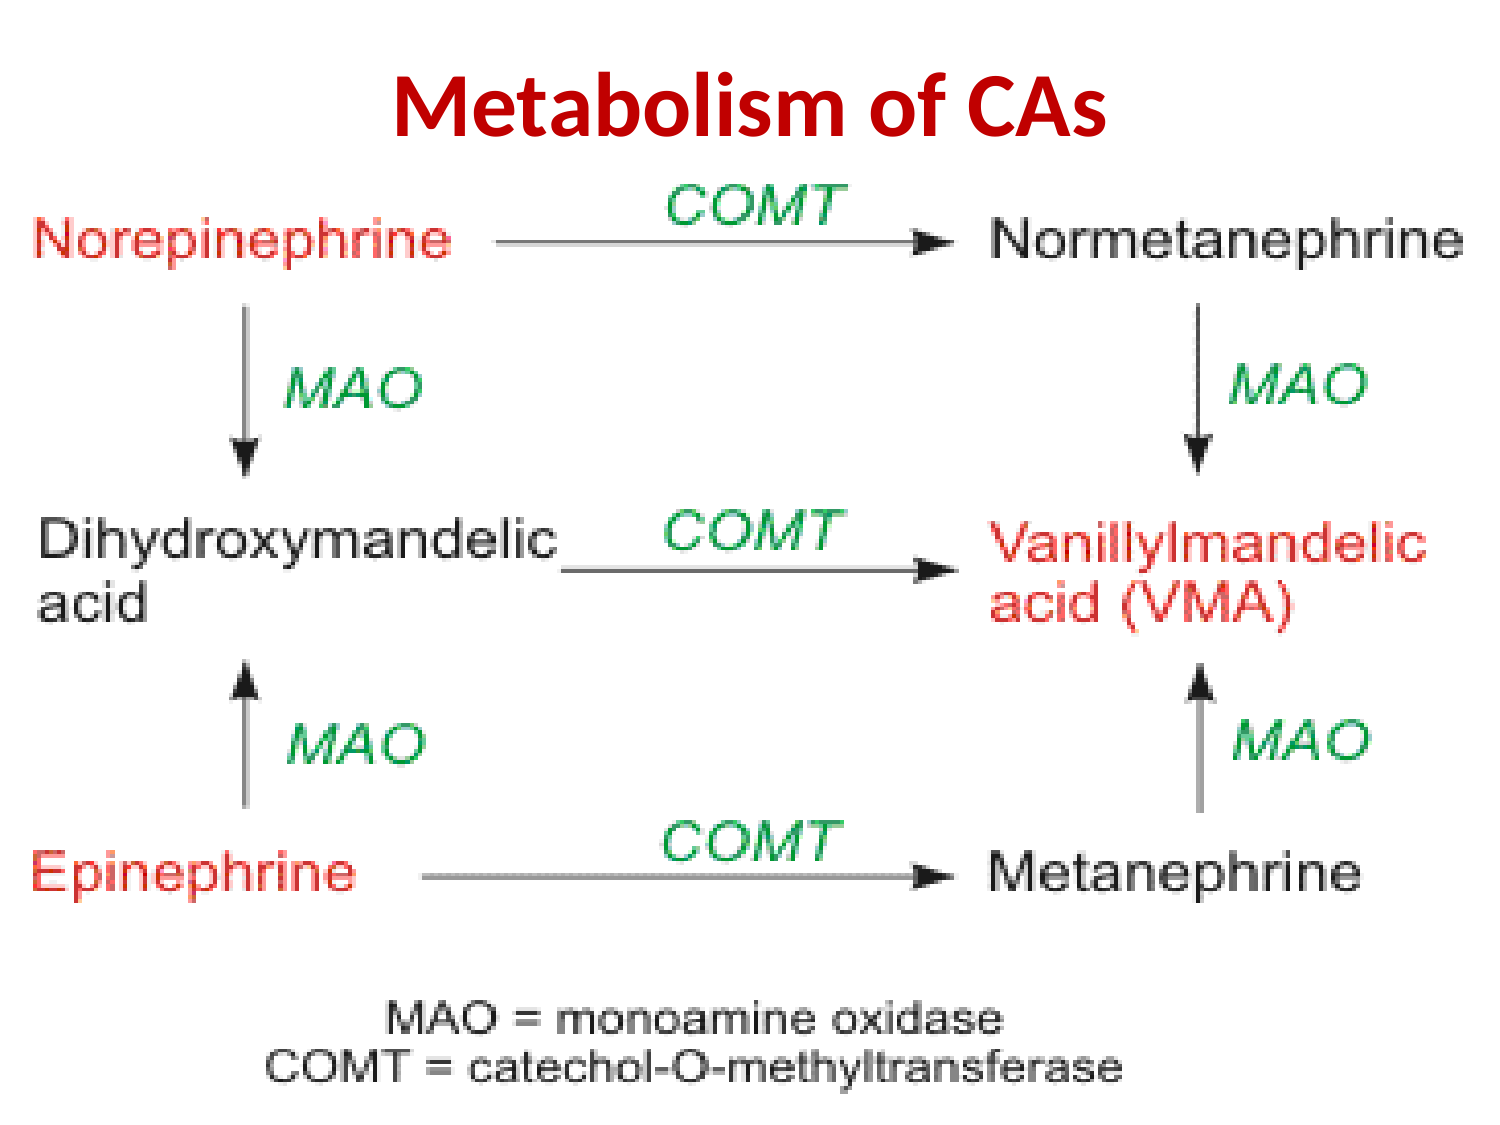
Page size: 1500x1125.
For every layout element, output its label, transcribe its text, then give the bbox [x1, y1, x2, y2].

picture [29, 184, 1463, 1095]
title Metabolism of CAs [75, 0, 1425, 182]
